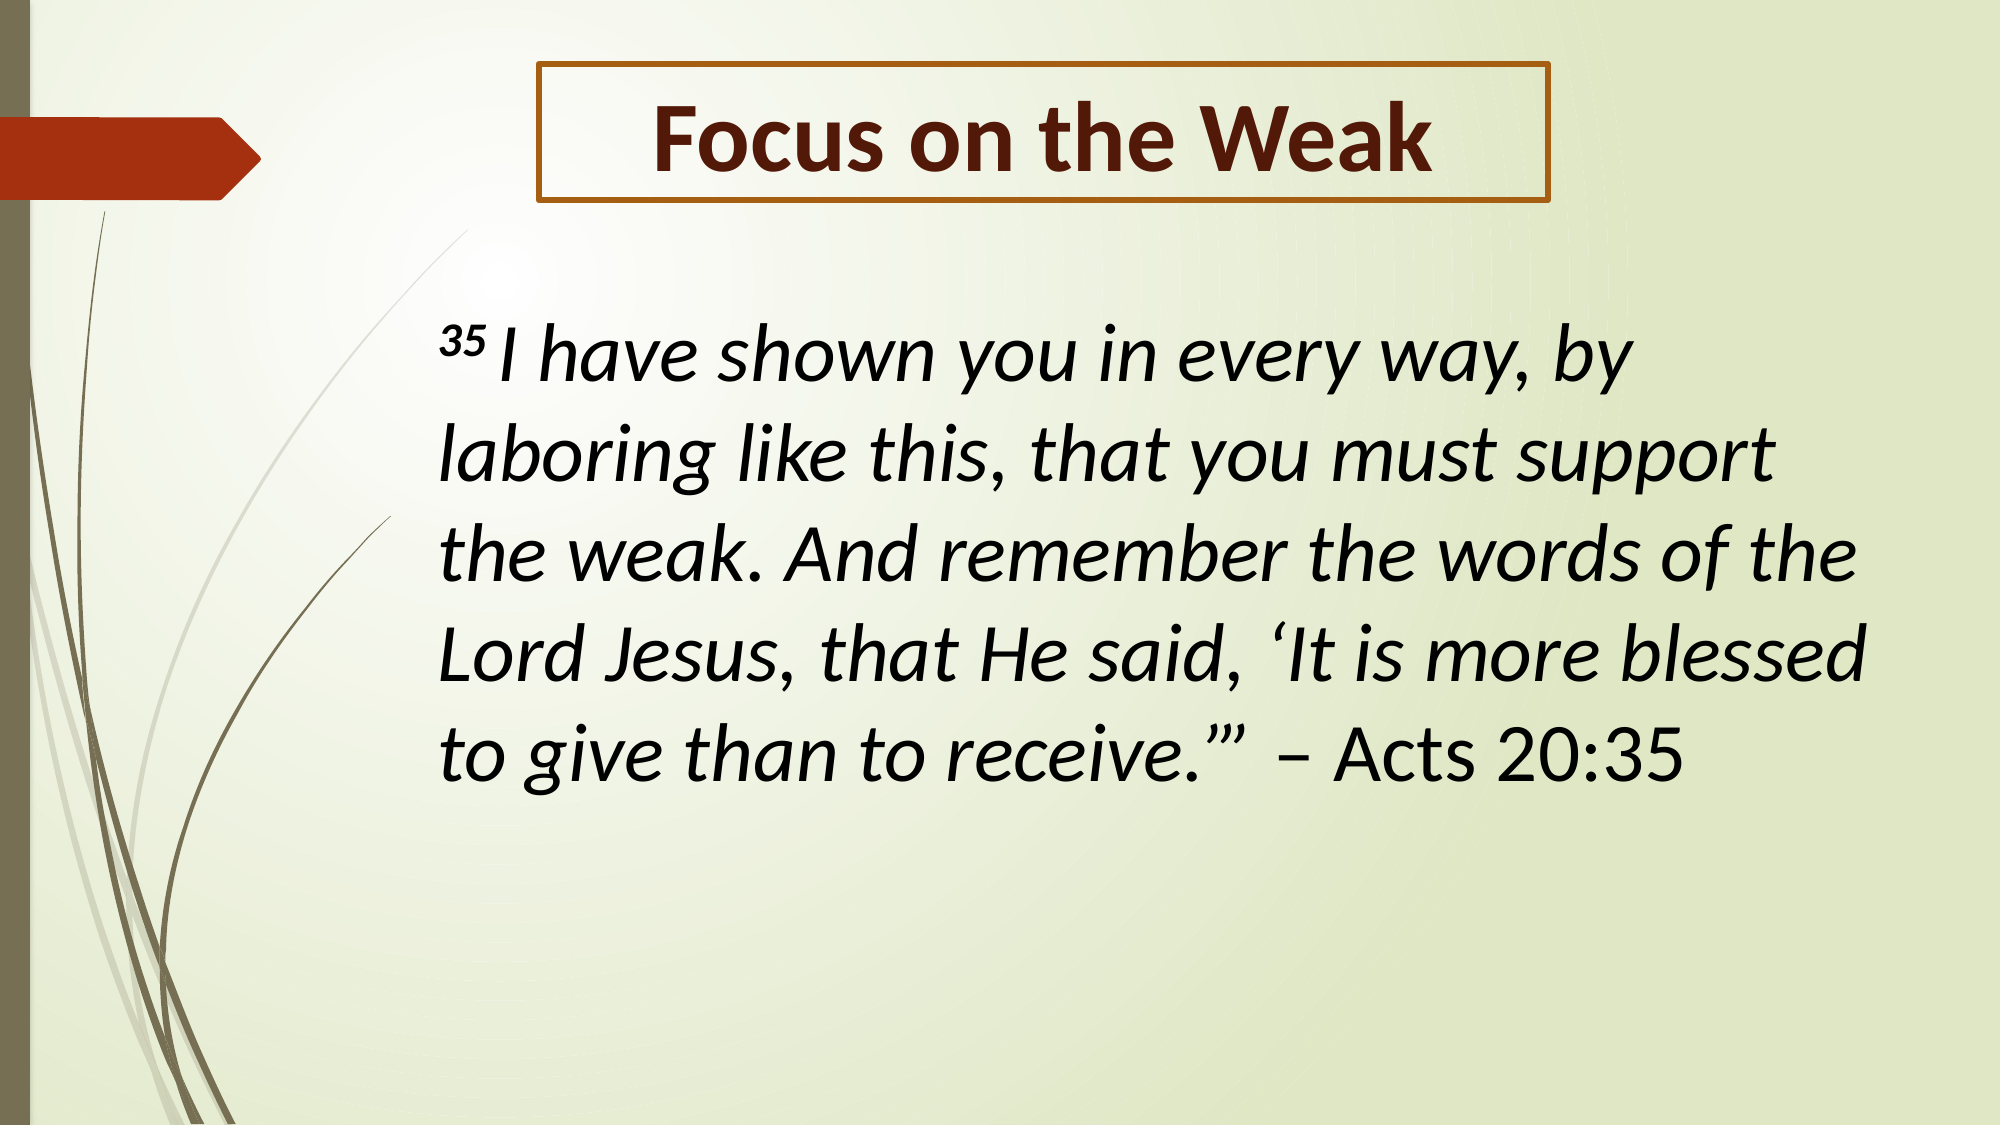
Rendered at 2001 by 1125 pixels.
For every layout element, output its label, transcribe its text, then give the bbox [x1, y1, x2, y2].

title Focus on the Weak [538, 64, 1548, 200]
text_box 35 I have shown you in every way, by laboring like this, that you must support the weak. And remember the words of the Lord Jesus, that He said, ‘It is more blessed to give than to receive.’” – Acts 20:35 [347, 291, 1905, 806]
